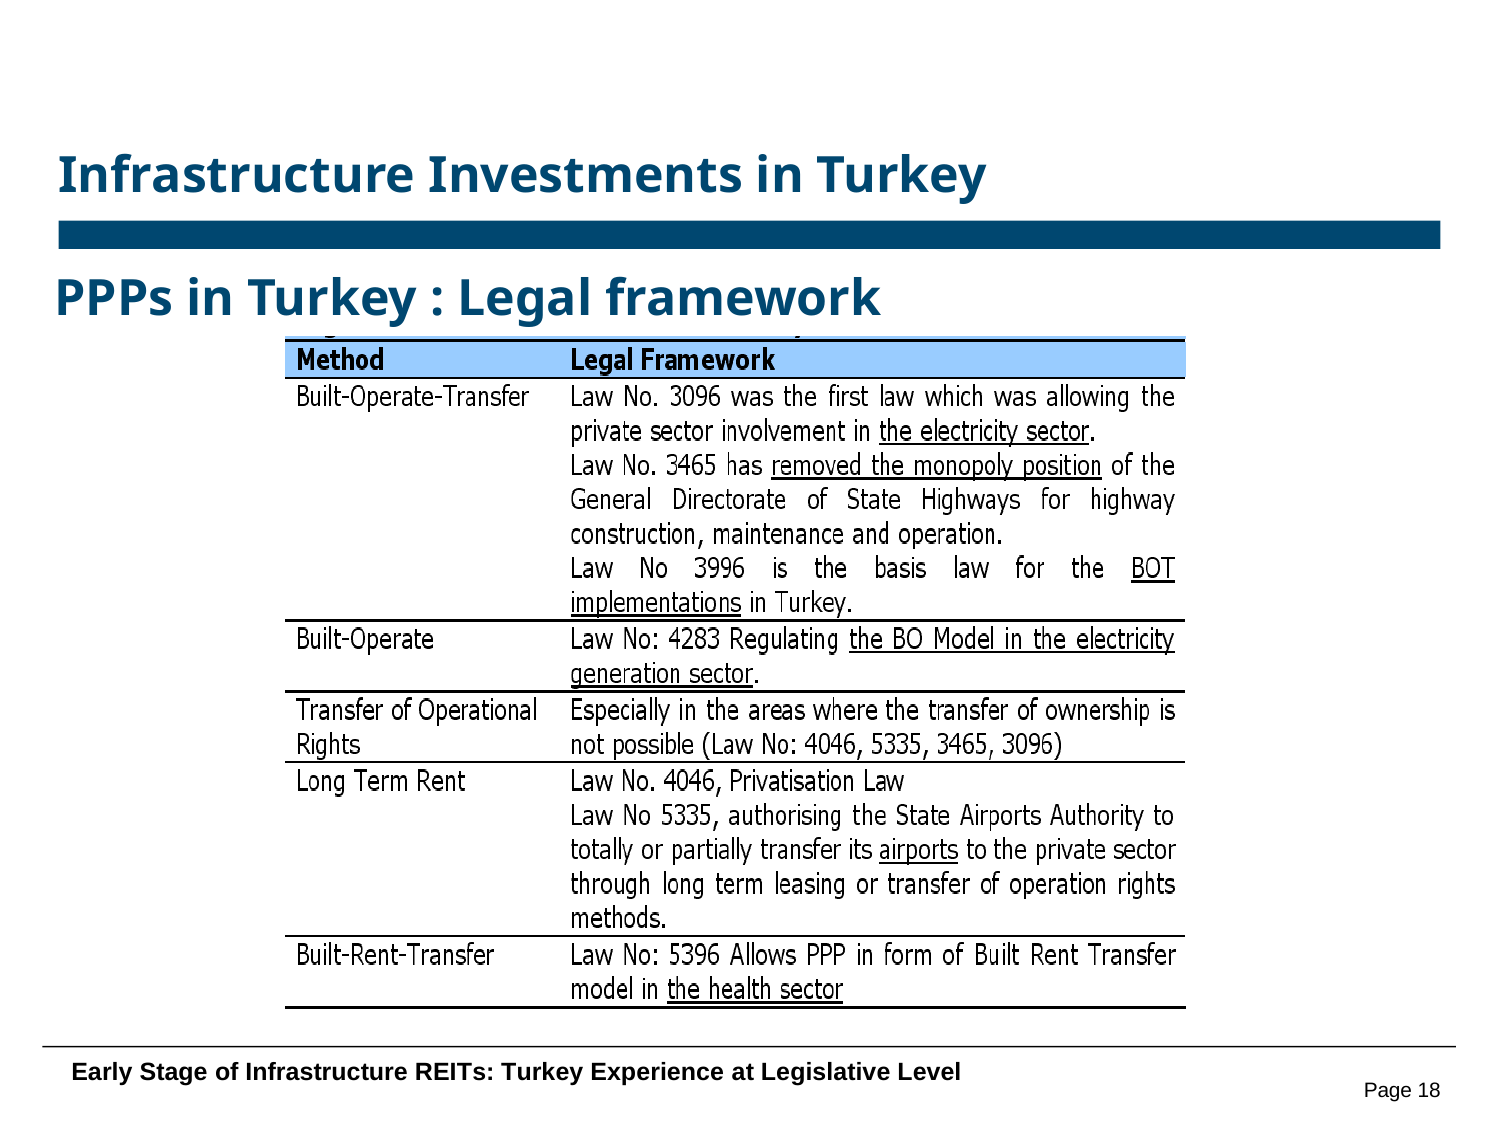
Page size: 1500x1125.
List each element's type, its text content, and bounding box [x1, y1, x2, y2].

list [276, 336, 1190, 1021]
text_box PPPs in Turkey : Legal framework [54, 257, 1437, 324]
title Infrastructure Investments in Turkey [58, 134, 1441, 202]
